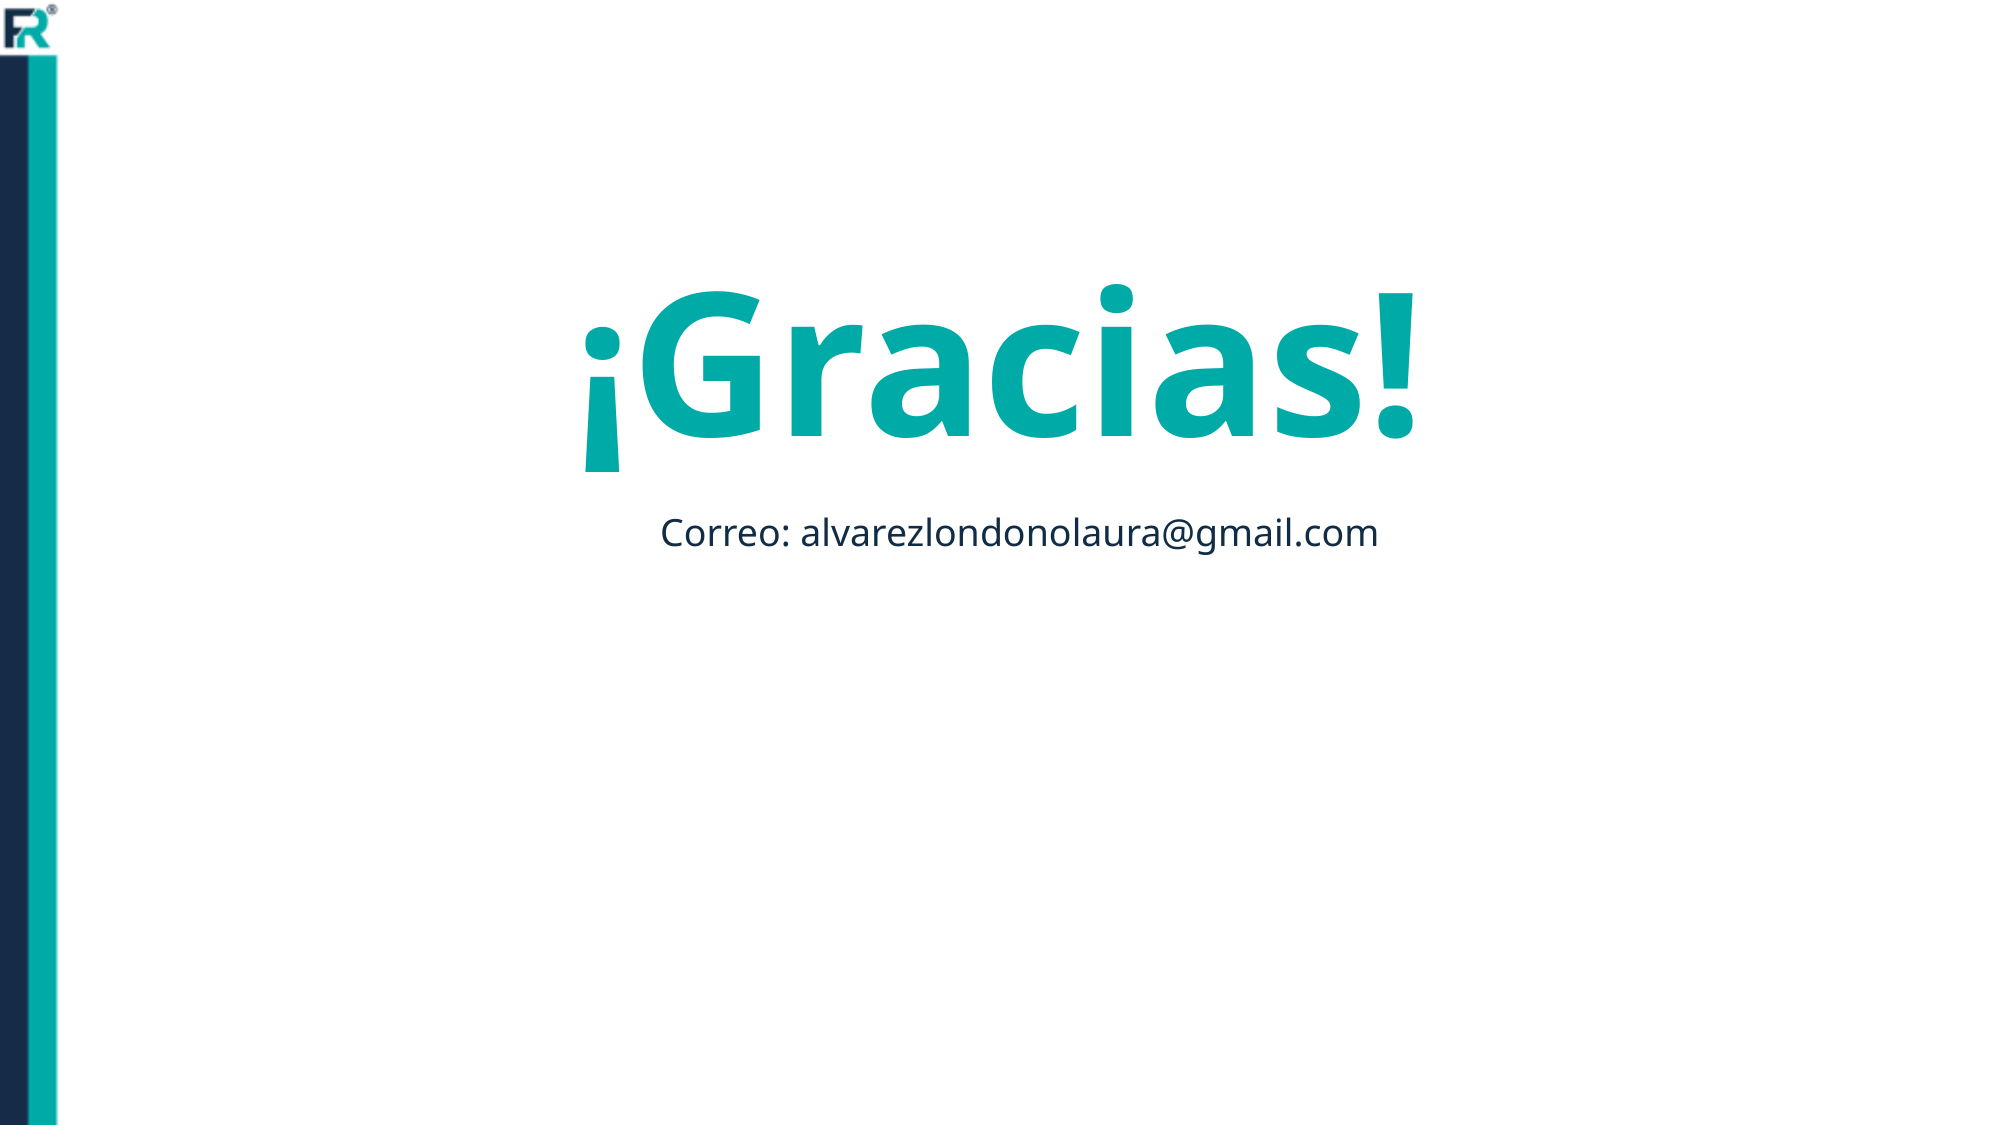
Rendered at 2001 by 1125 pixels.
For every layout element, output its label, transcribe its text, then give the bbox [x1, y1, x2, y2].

text_box Correo: alvarezlondonolaura@gmail.com [618, 501, 1421, 562]
text_box ¡Gracias! [427, 260, 1572, 481]
picture [0, 0, 2001, 1125]
